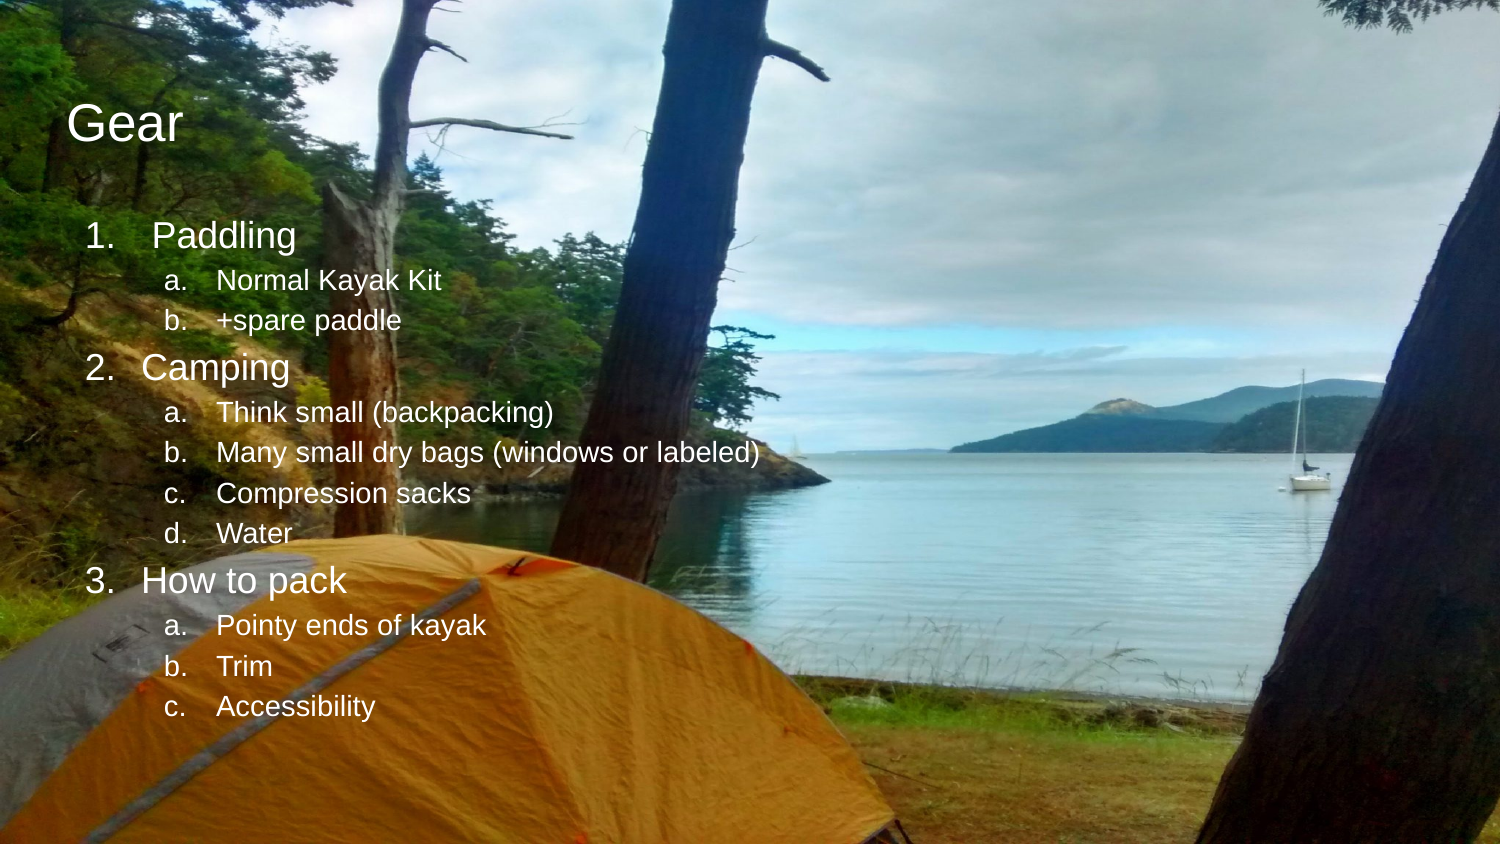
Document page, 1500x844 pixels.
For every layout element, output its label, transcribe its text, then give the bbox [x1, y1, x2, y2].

list Paddling Normal Kayak Kit +spare paddle Camping Think small (backpacking) Many small dry bags (windows or labeled) Compression sacks Water How to pack Pointy ends of kayak Trim Accessibility [51, 189, 1449, 750]
title Gear [51, 72, 1449, 167]
picture [0, 0, 1500, 844]
